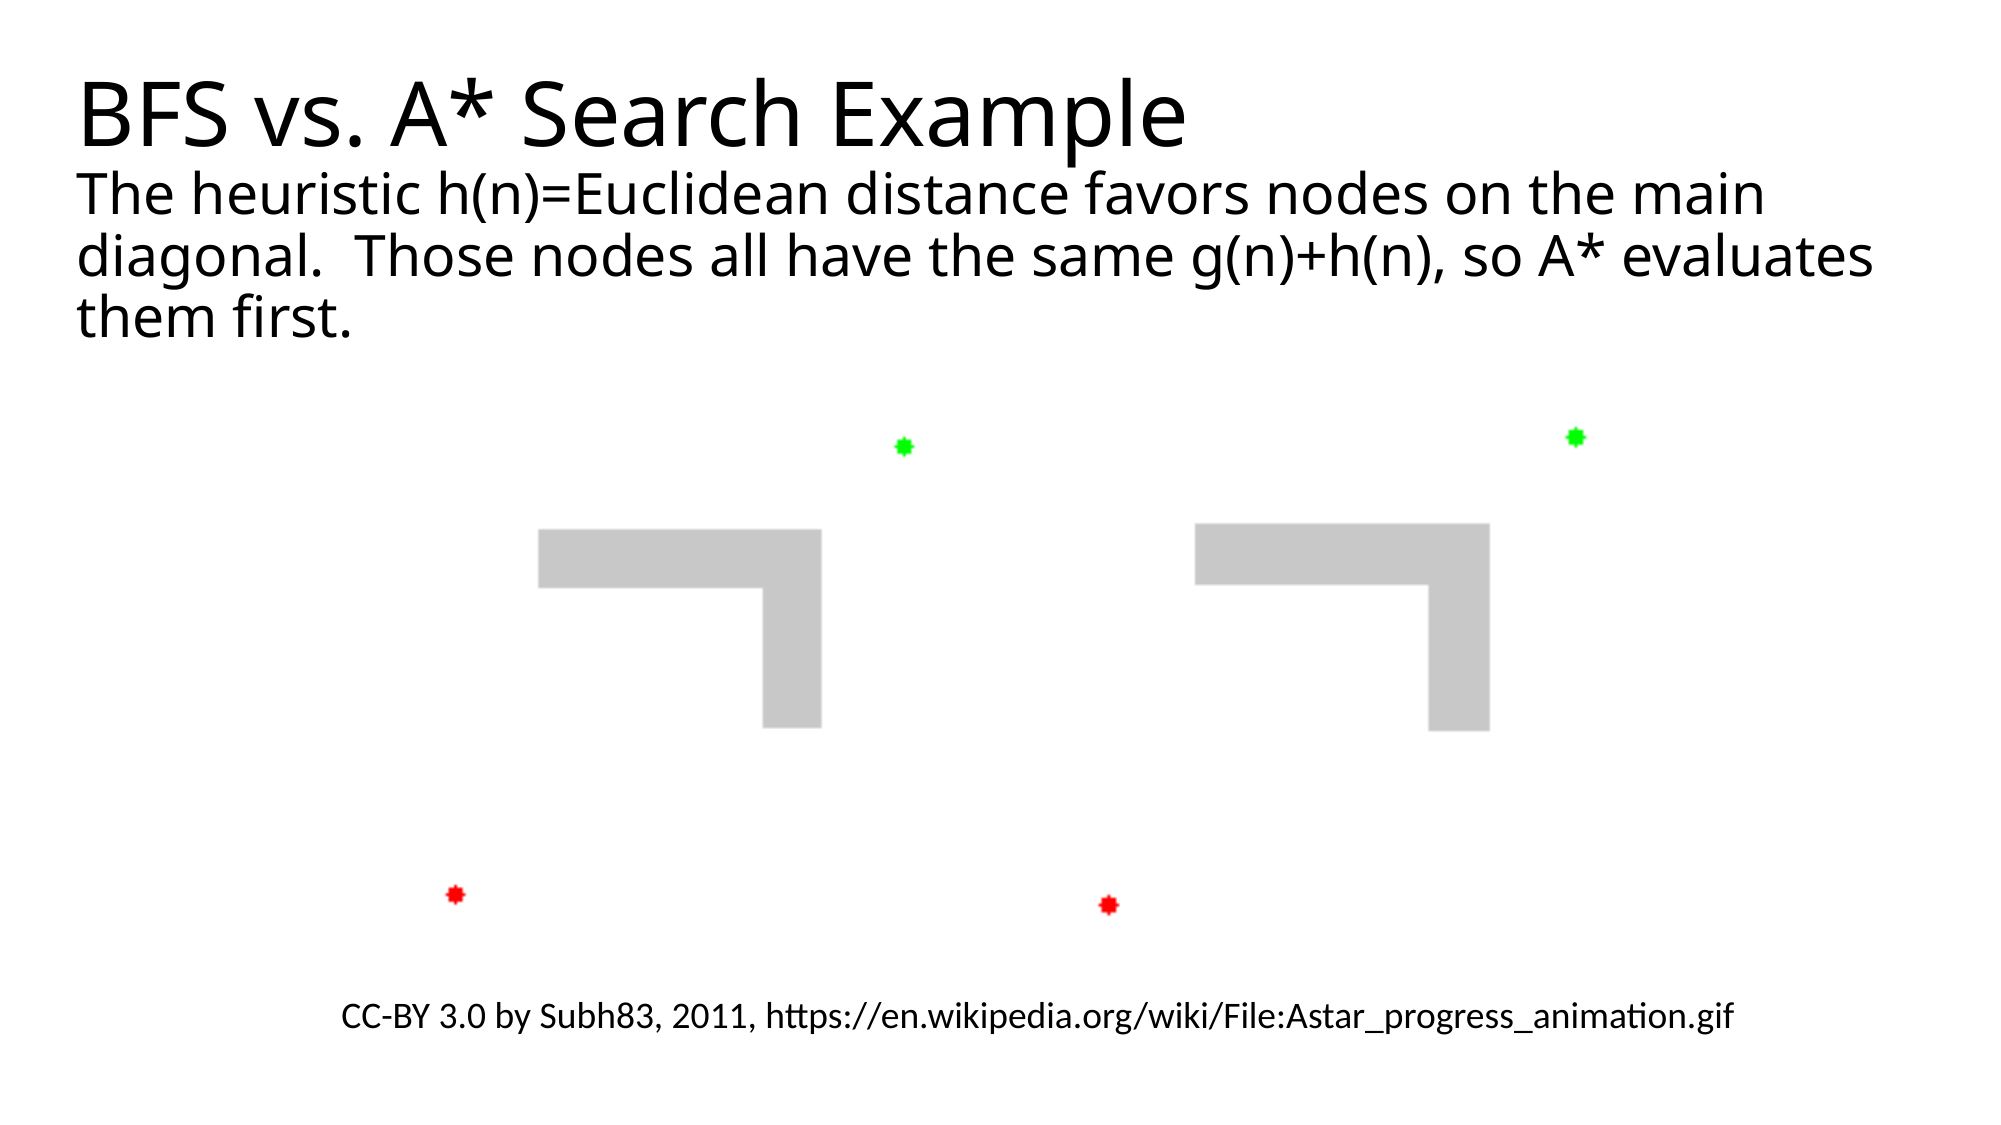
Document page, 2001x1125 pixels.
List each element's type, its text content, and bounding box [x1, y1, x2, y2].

picture [1049, 352, 1663, 966]
text_box CC-BY 3.0 by Subh83, 2011, https://en.wikipedia.org/wiki/File:Astar_progress_animation.gif [326, 983, 1751, 1044]
picture [399, 365, 988, 953]
title BFS vs. A* Search Example The heuristic h(n)=Euclidean distance favors nodes on the main diagonal. Those nodes all have the same g(n)+h(n), so A* evaluates them first. [61, 59, 1936, 359]
